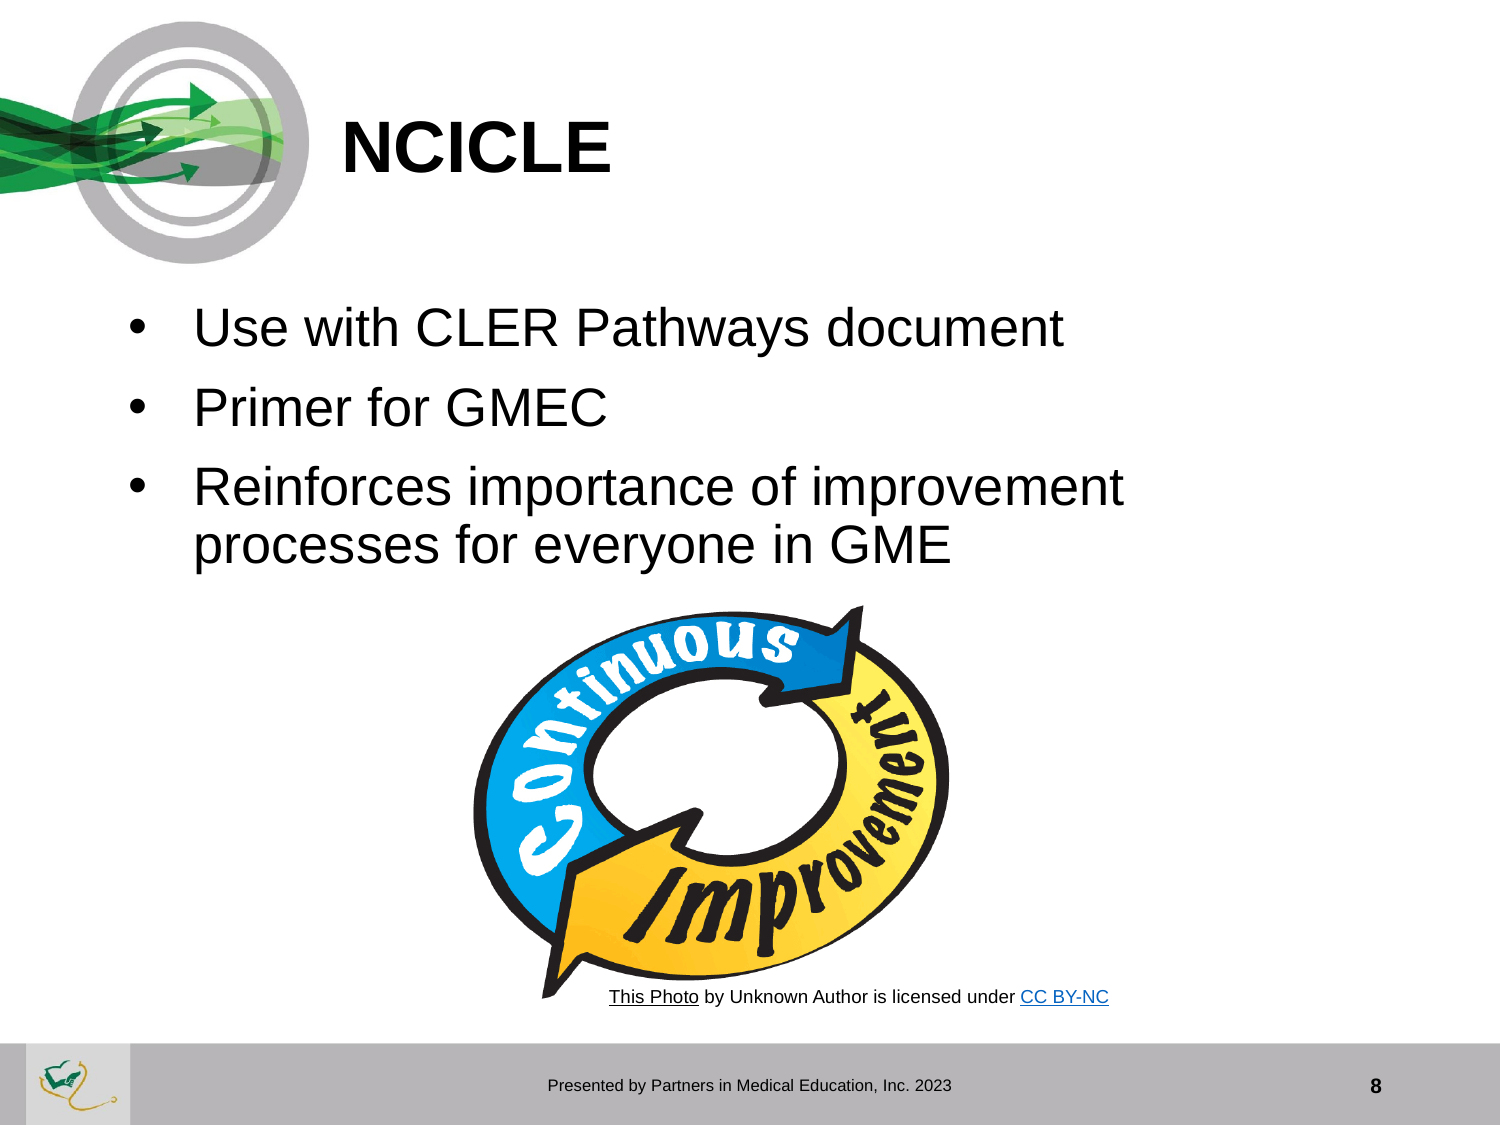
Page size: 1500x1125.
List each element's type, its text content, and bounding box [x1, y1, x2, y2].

picture [0, 0, 1500, 1125]
footer Presented by Partners in Medical Education, Inc. 2023 [496, 1055, 1004, 1116]
list Use with CLER Pathways document Primer for GMEC Reinforces importance of improvement processes for everyone in GME [103, 285, 1397, 1014]
text_box This Photo by Unknown Author is licensed under CC BY-NC [970, 977, 1181, 1015]
title NCICLE [326, 40, 1397, 258]
slide_number 8 [1059, 1055, 1397, 1116]
